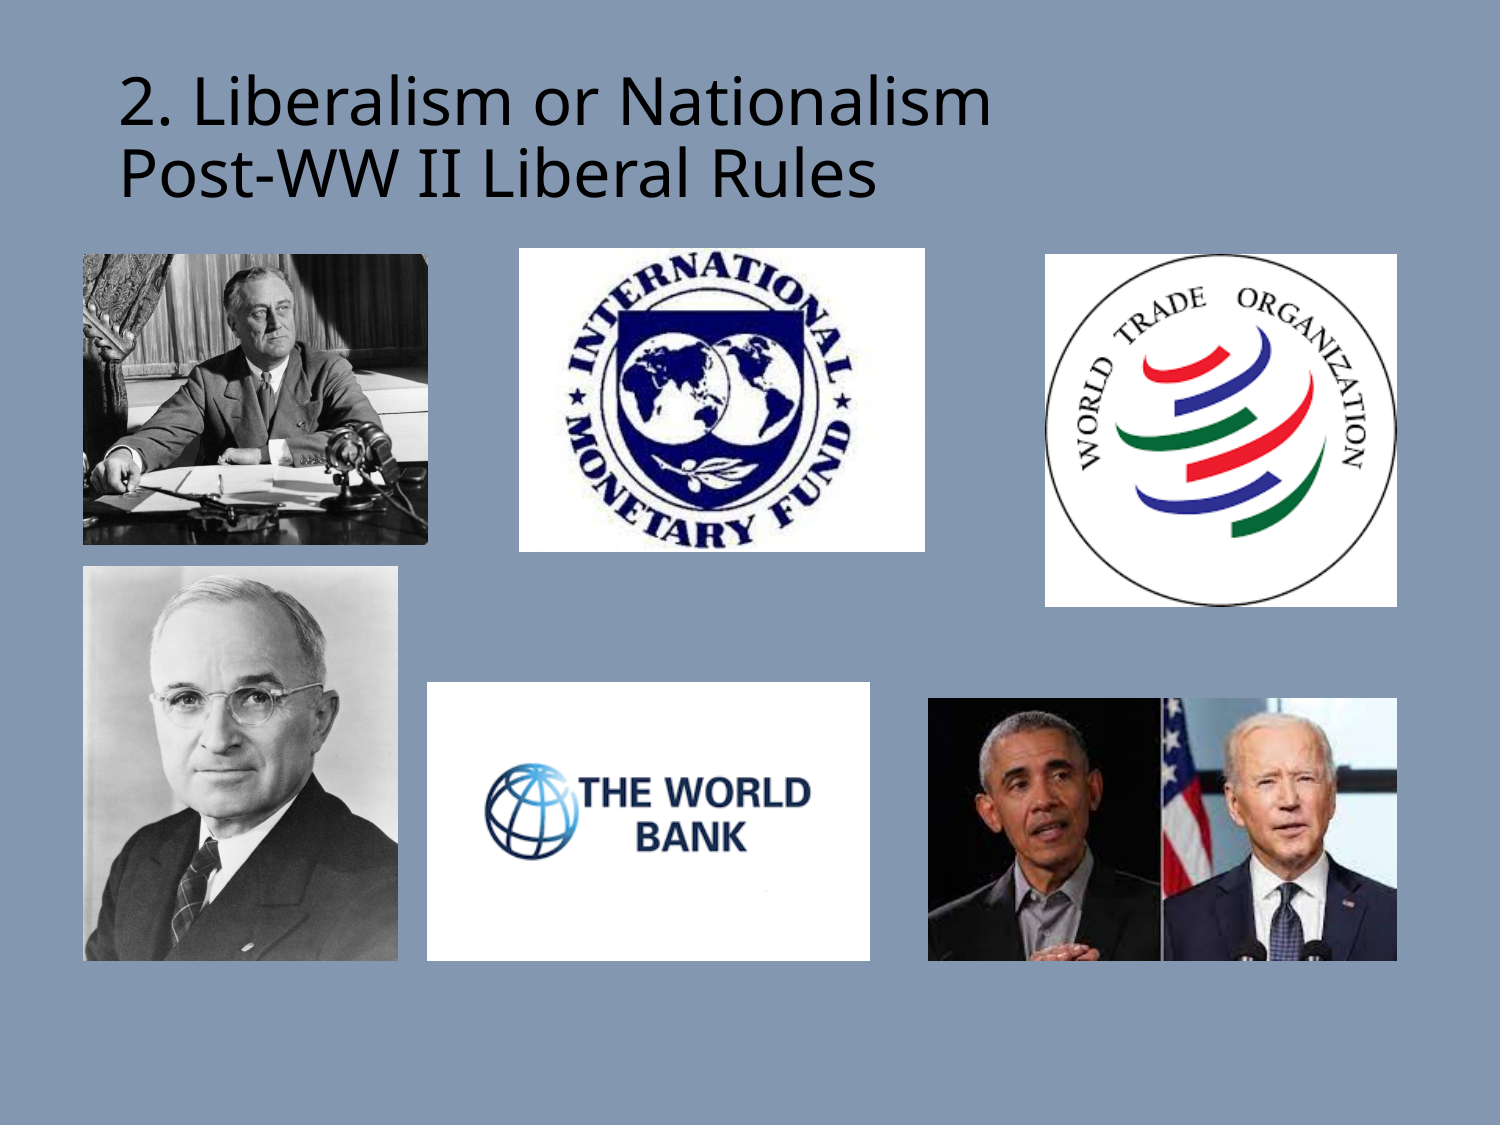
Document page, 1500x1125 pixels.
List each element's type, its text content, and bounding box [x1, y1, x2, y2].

picture [427, 682, 870, 961]
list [519, 248, 925, 552]
picture [83, 566, 398, 961]
picture [1045, 254, 1397, 607]
picture [928, 698, 1397, 961]
title 2. Liberalism or Nationalism Post-WW II Liberal Rules [103, 59, 1397, 220]
picture [83, 254, 428, 545]
